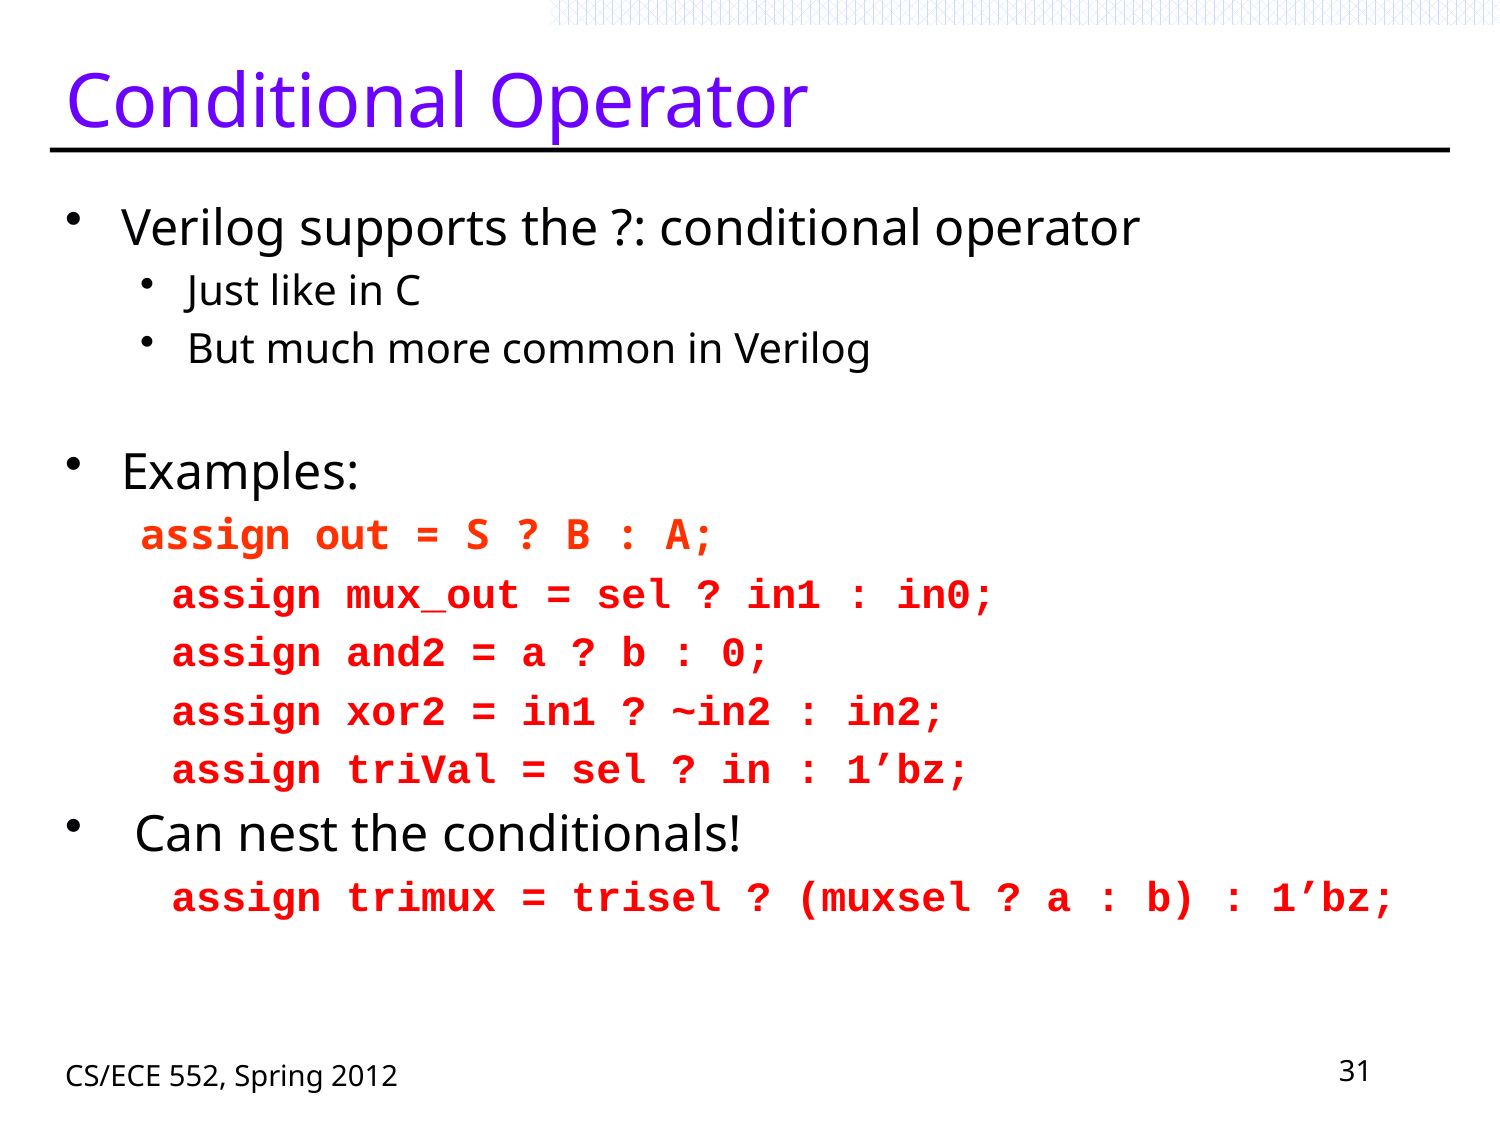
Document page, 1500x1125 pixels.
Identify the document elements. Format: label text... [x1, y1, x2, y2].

slide_number 31 [1074, 1049, 1388, 1101]
title Conditional Operator [49, 37, 1451, 151]
footer CS/ECE 552, Spring 2012 [49, 1049, 988, 1101]
list Verilog supports the ?: conditional operator Just like in C But much more common in Verilog Examples: assign out = S ? B : A; assign mux_out = sel ? in1 : in0; assign and2 = a ? b : 0; assign xor2 = in1 ? ~in2 : in2; assign triVal = sel ? in : 1’bz; Can nest the conditionals! assign trimux = trisel ? (muxsel ? a : b) : 1’bz; [49, 187, 1451, 1026]
